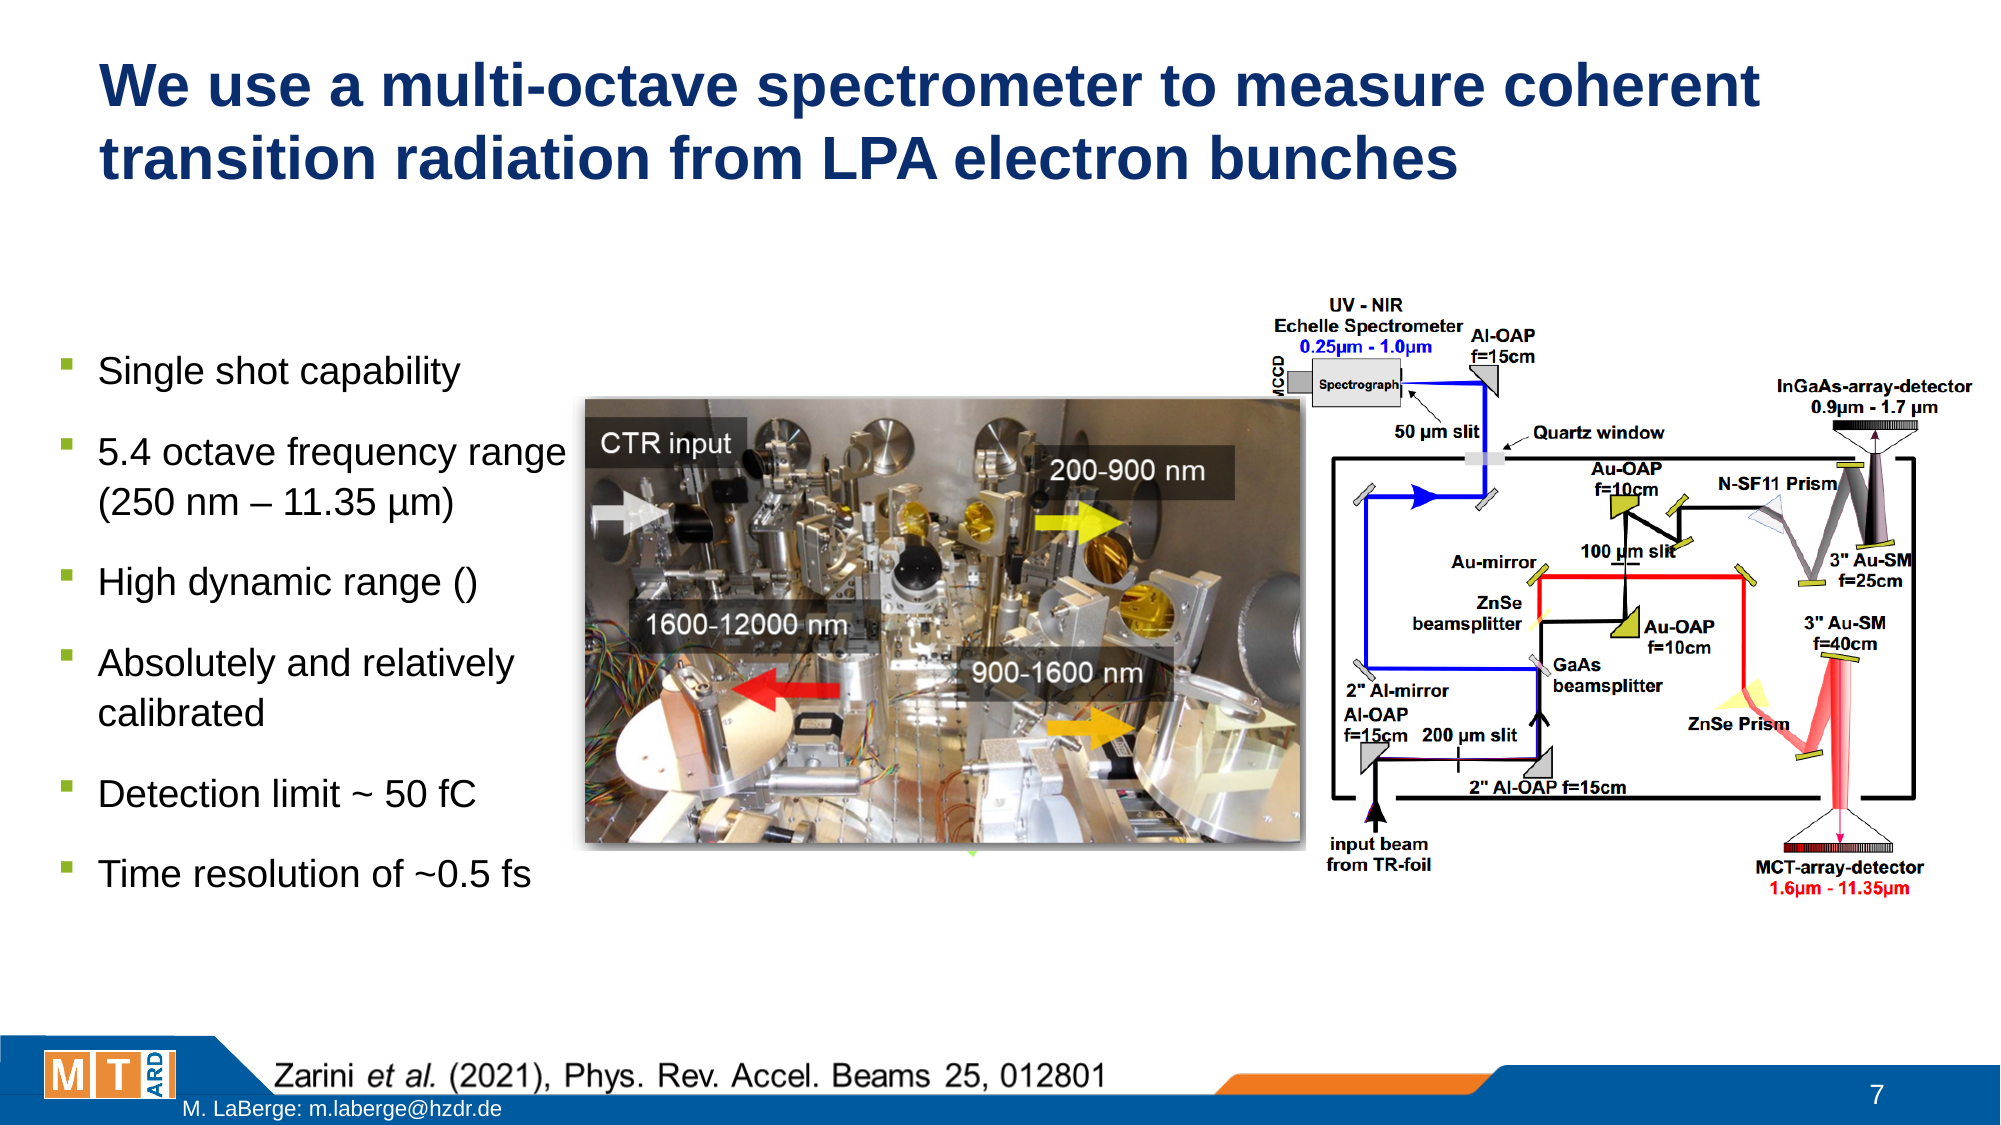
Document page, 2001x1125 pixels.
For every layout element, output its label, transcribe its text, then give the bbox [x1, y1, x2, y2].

picture [561, 271, 1985, 916]
title We use a multi-octave spectrometer to measure coherent transition radiation from LPA electron bunches [99, 45, 1900, 233]
picture [0, 1044, 2000, 1125]
